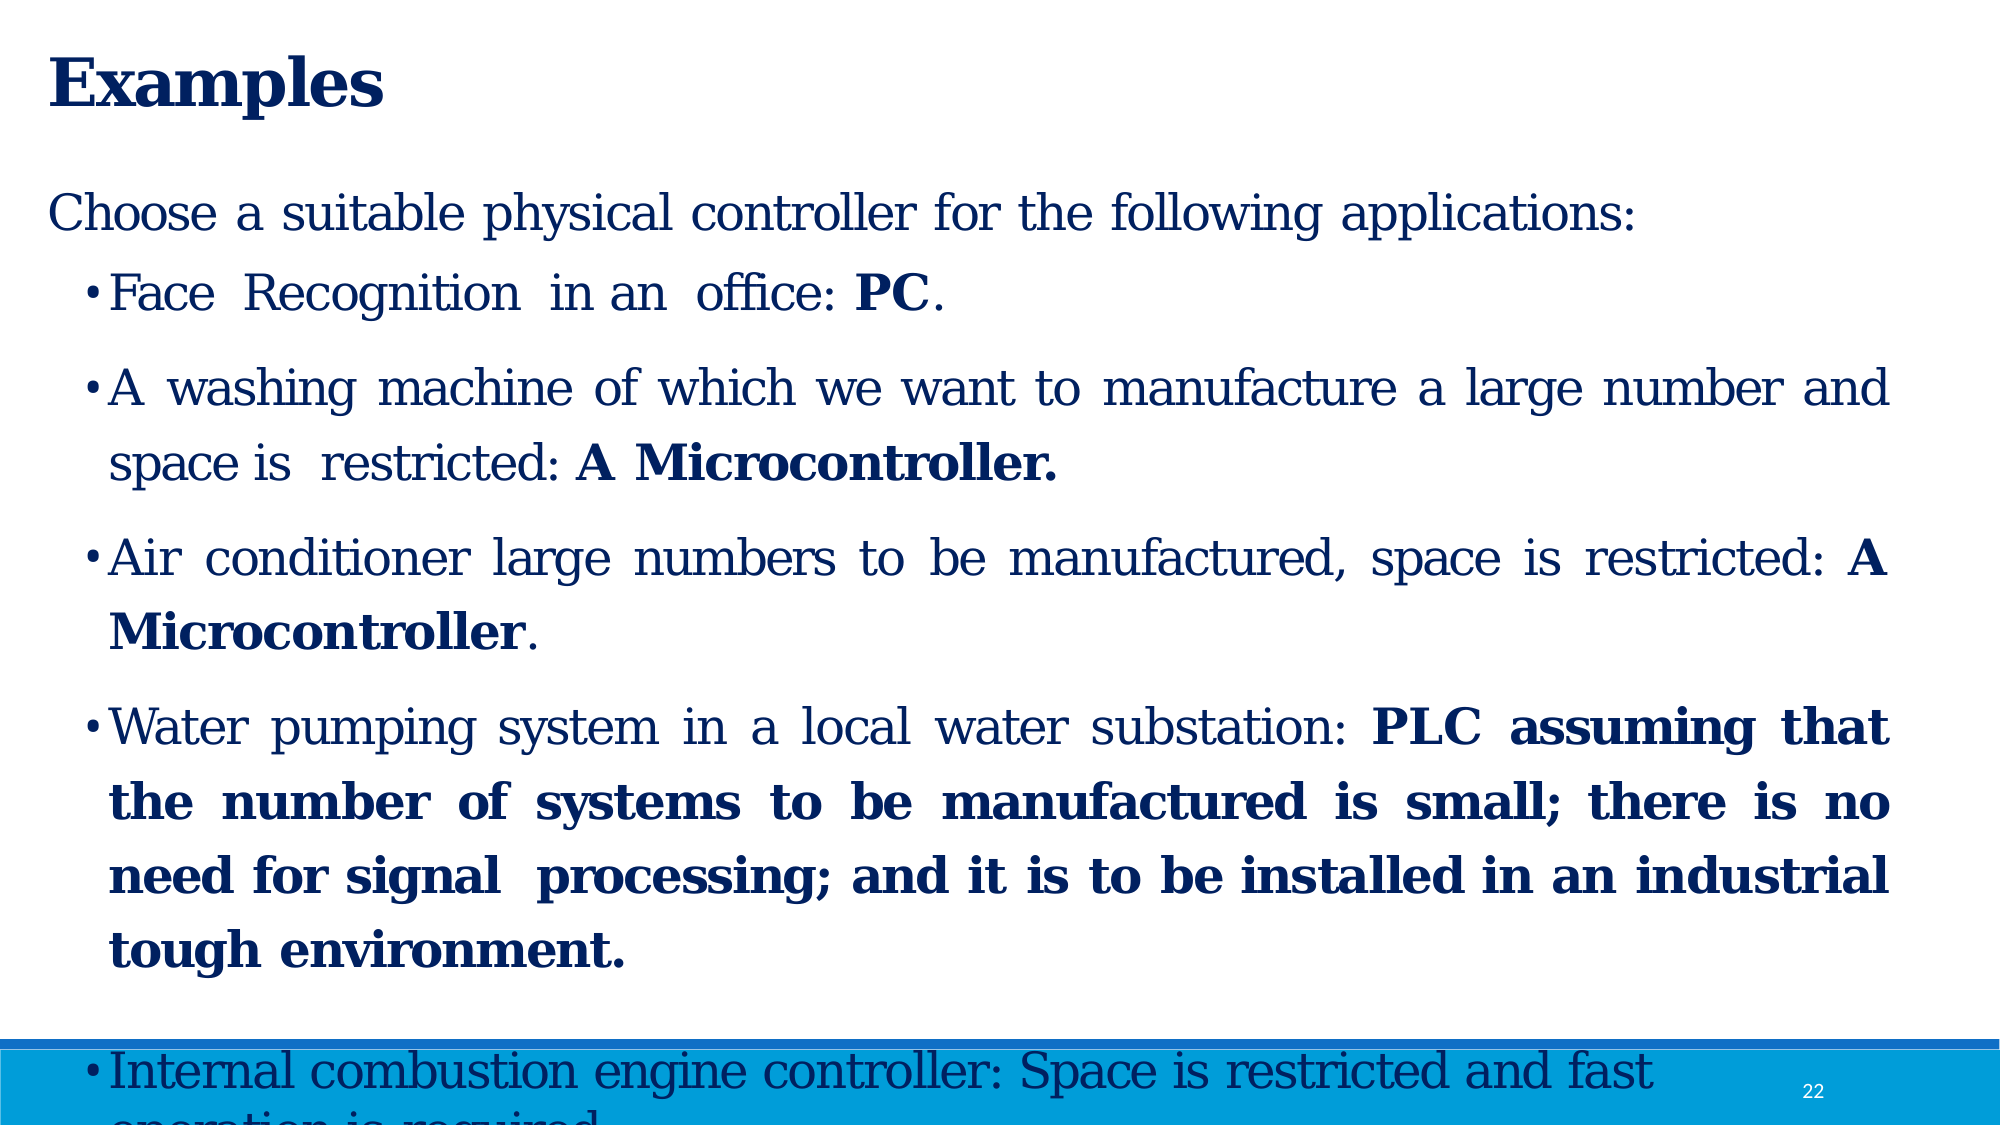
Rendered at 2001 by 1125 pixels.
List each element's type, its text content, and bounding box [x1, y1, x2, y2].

text_box Examples Choose a suitable physical controller for the following applications: Face Recognition in an office: PC. A washing machine of which we want to manufacture a large number and space is restricted: A Microcontroller. Air conditioner large numbers to be manufactured, space is restricted: A Microcontroller. Water pumping system in a local water substation: PLC assuming that the number of systems to be manufactured is small; there is no need for signal processing; and it is to be installed in an industrial tough environment. Internal combustion engine controller: Space is restricted and fast operation is required: a microcontroller/microprocessor. [30, 32, 1905, 1125]
